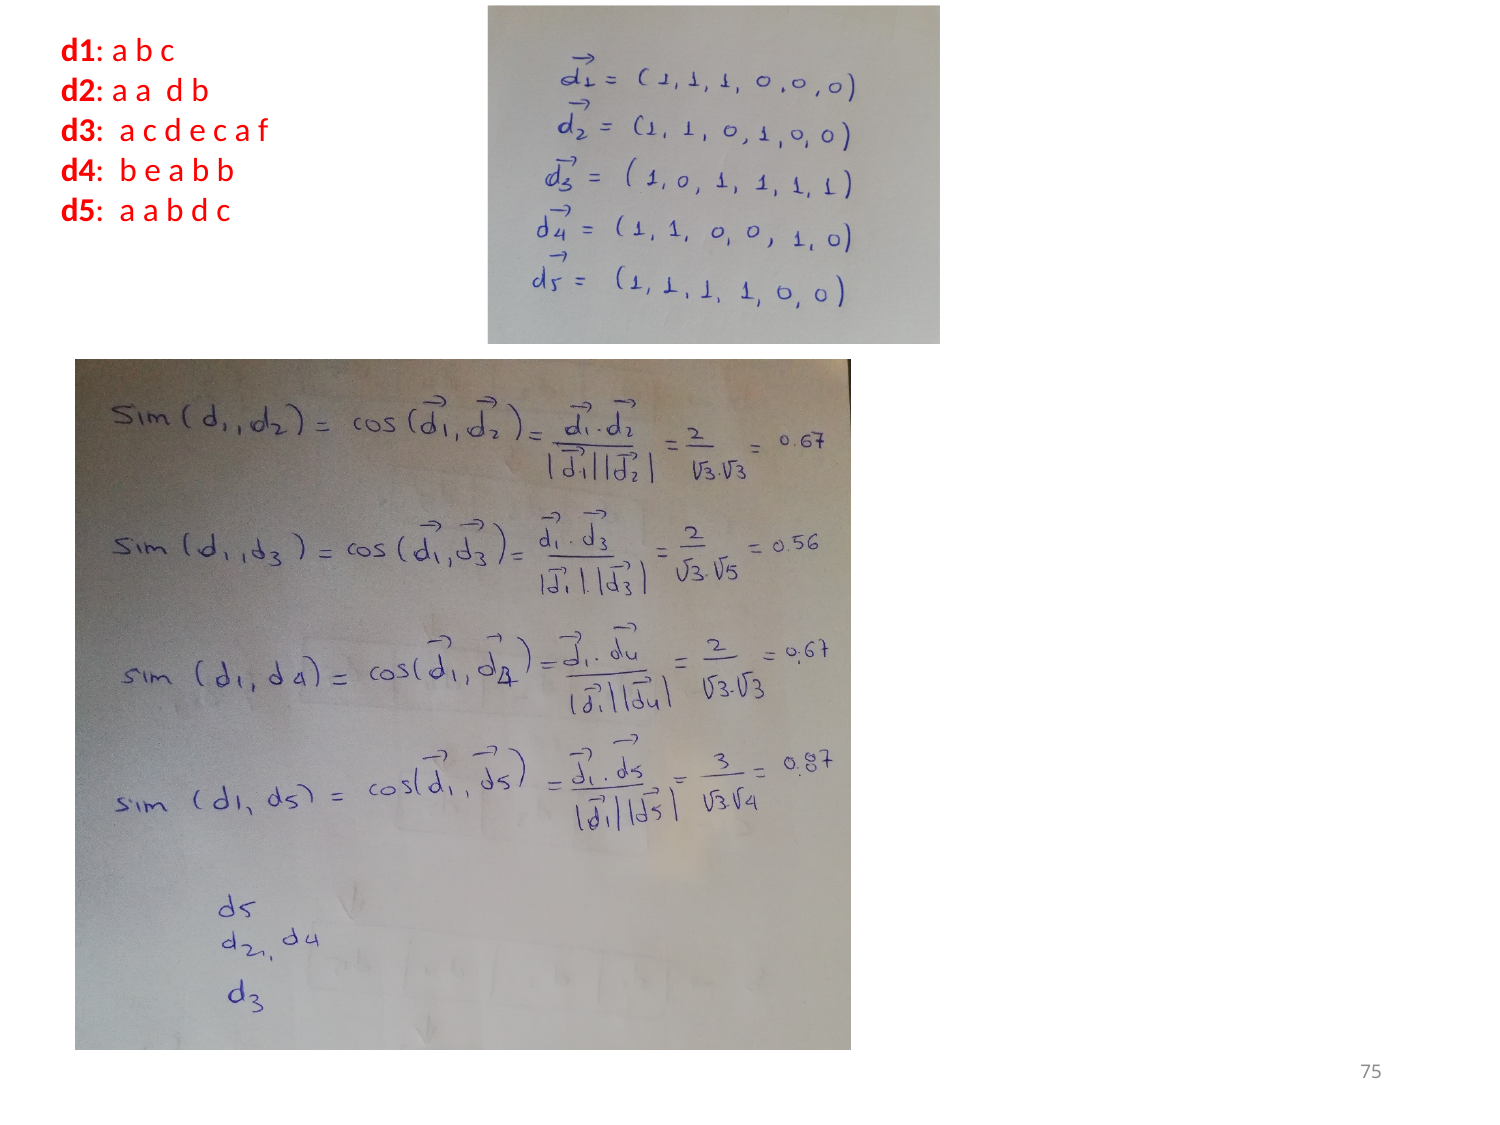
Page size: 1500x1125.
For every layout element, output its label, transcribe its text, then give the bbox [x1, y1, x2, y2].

picture [74, 0, 939, 1050]
slide_number 75 [1059, 1042, 1397, 1103]
text_box d1: a b c d2: a a d b d3: a c d e c a f d4: b e a b b d5: a a b d c [46, 20, 487, 236]
